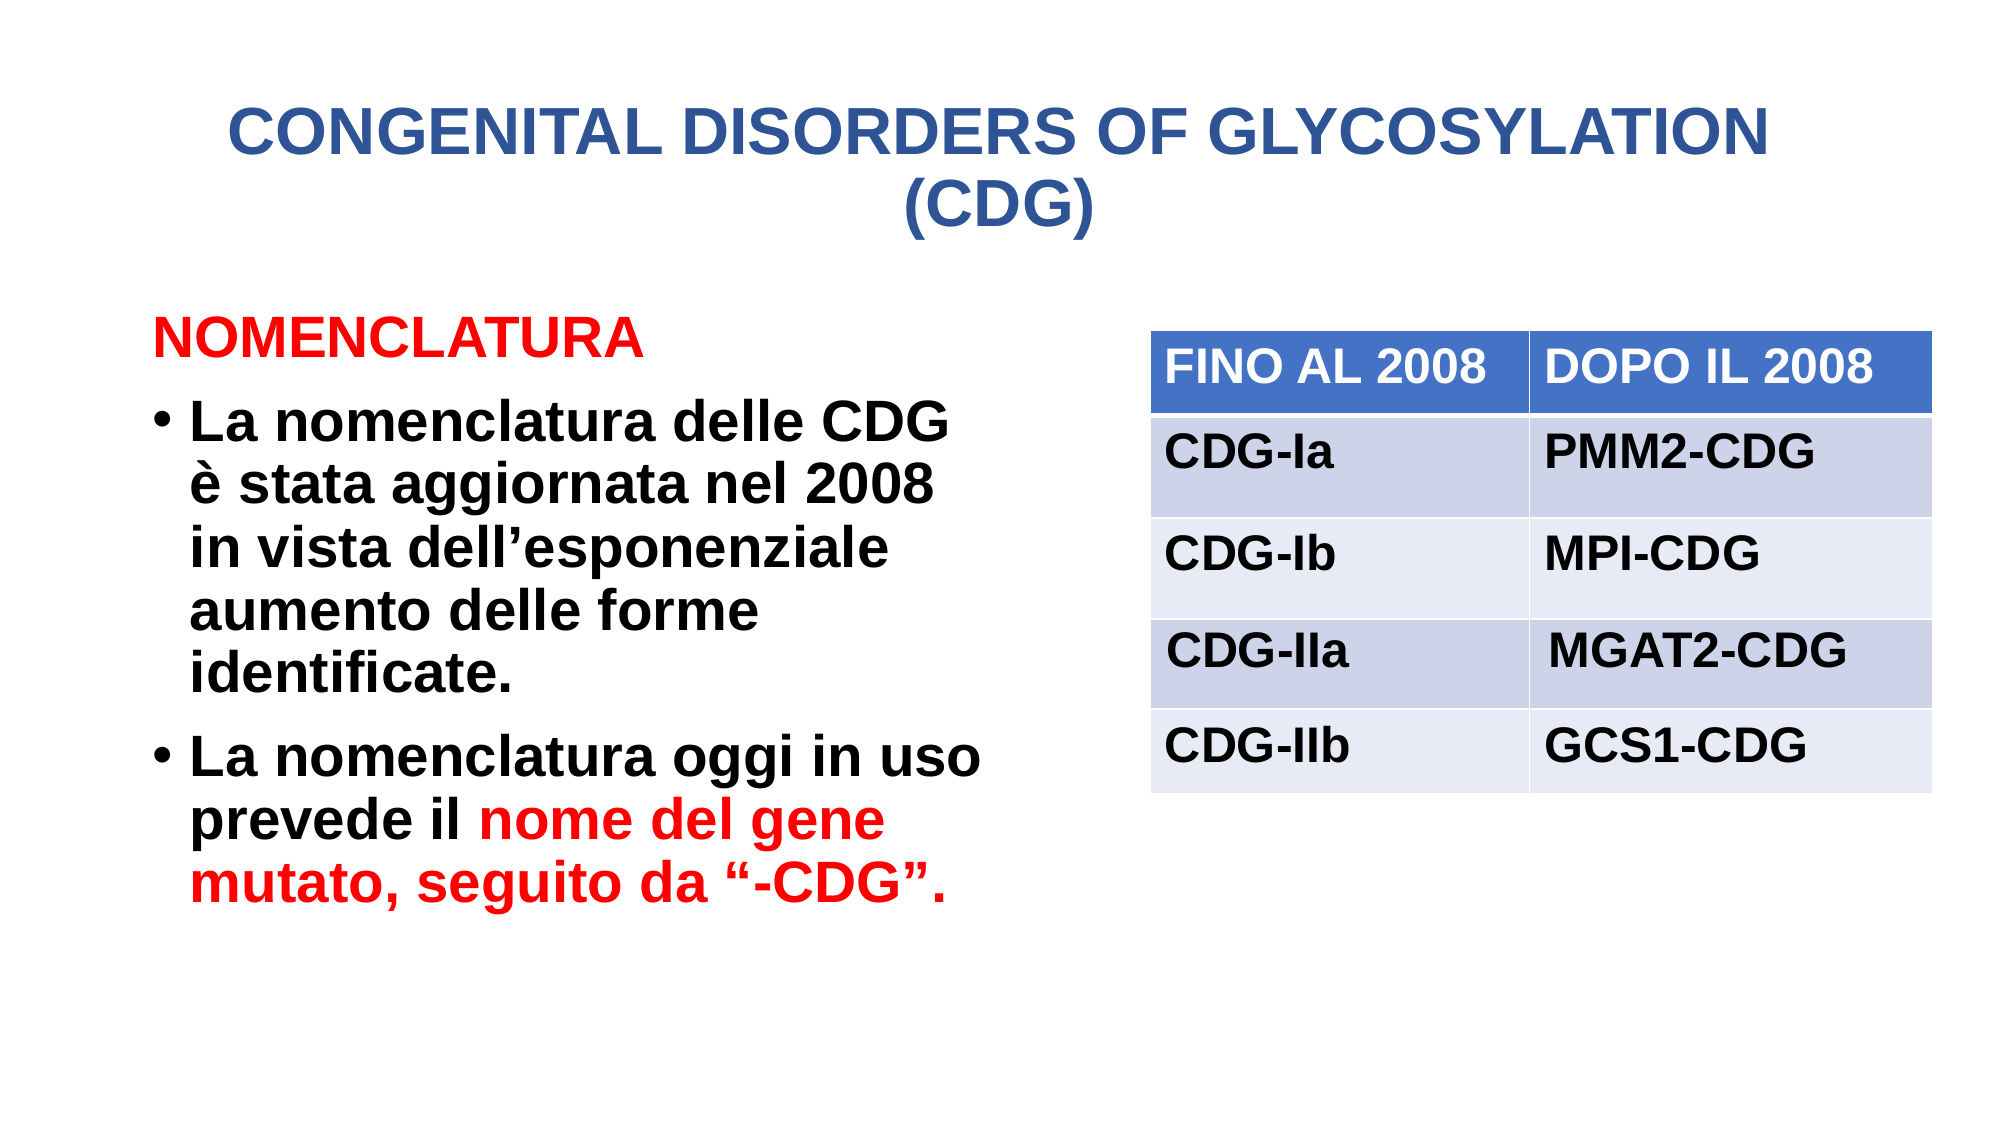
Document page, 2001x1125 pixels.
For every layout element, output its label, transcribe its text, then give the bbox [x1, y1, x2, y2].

table_cell CDG-IIa [1151, 620, 1529, 708]
table_cell CDG-IIb [1151, 710, 1529, 793]
table_cell MGAT2-CDG [1530, 620, 1932, 708]
list NOMENCLATURA La nomenclatura delle CDG è stata aggiornata nel 2008 in vista dell’esponenziale aumento delle forme identificate. La nomenclatura oggi in uso prevede il nome del gene mutato, seguito da “-CDG”. [137, 299, 1000, 1014]
table_header DOPO IL 2008 [1530, 331, 1932, 413]
table_cell CDG-Ia [1151, 418, 1529, 517]
table_cell CDG-Ib [1151, 519, 1529, 618]
table_cell GCS1-CDG [1530, 710, 1932, 793]
table_header FINO AL 2008 [1151, 331, 1529, 413]
table_cell MPI-CDG [1530, 519, 1932, 618]
table_cell PMM2-CDG [1530, 418, 1932, 517]
title CONGENITAL DISORDERS OF GLYCOSYLATION (CDG) [137, 59, 1863, 278]
